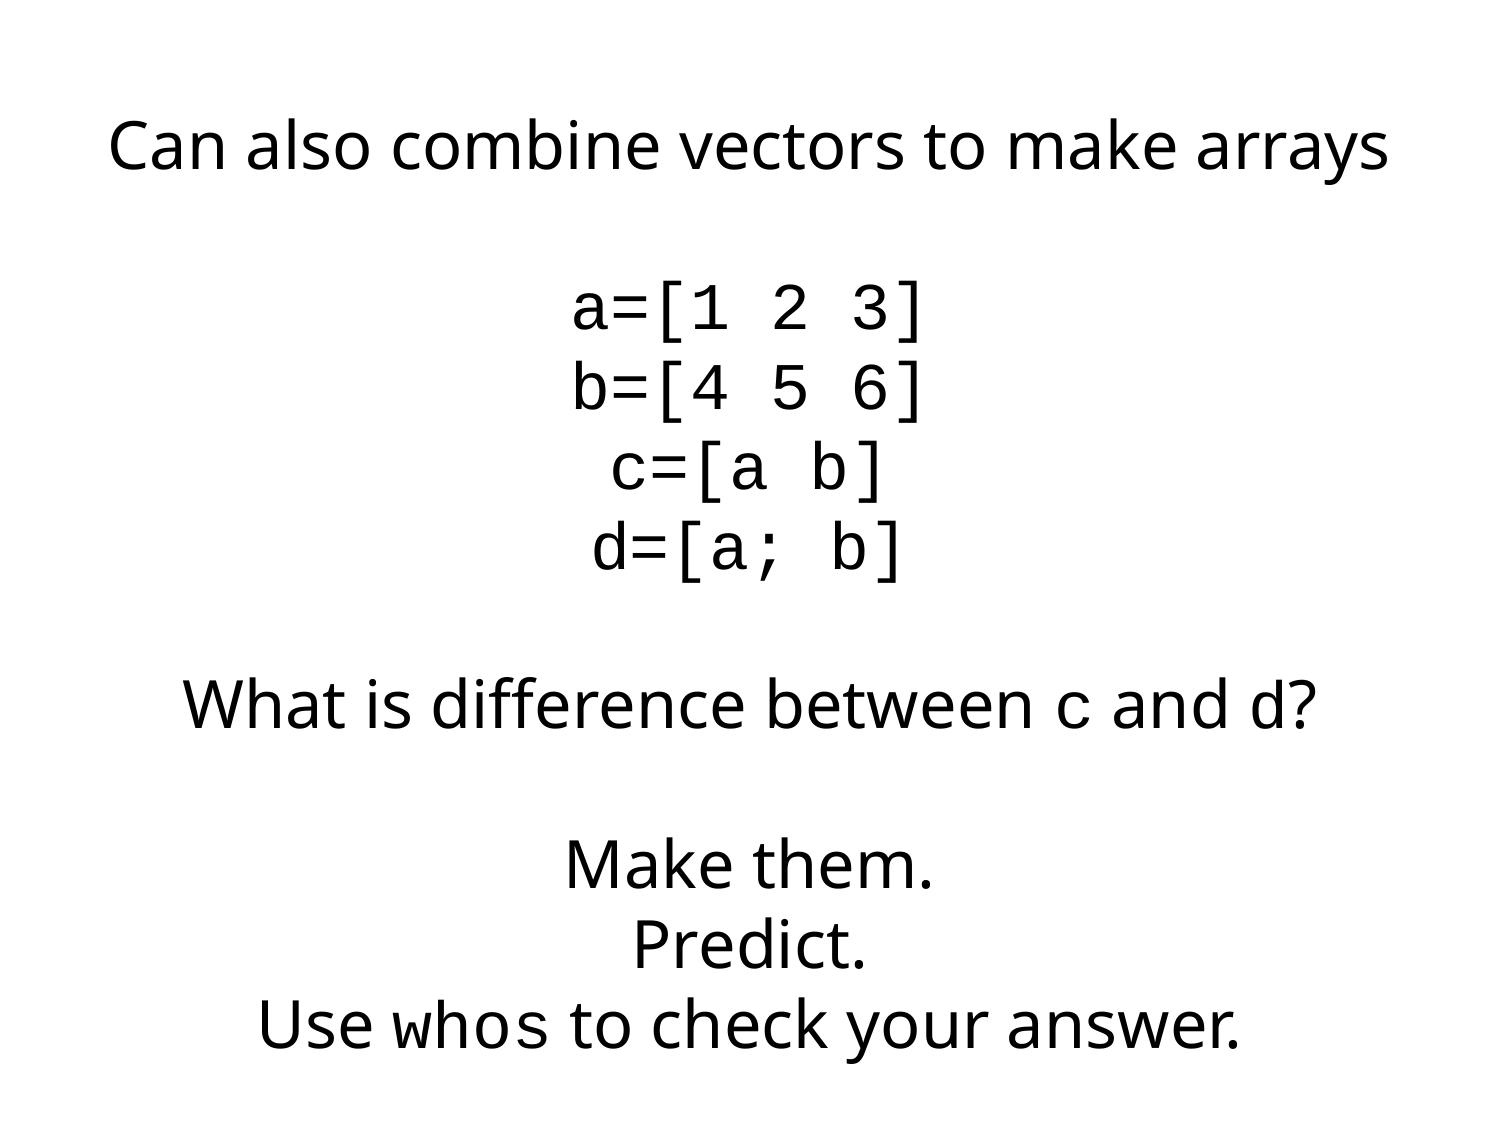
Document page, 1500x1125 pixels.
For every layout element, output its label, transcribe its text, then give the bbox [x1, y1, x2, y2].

text_box Can also combine vectors to make arrays a=[1 2 3] b=[4 5 6] c=[a b] d=[a; b] What is difference between c and d? Make them. Predict. Use whos to check your answer. [0, 95, 1500, 1070]
